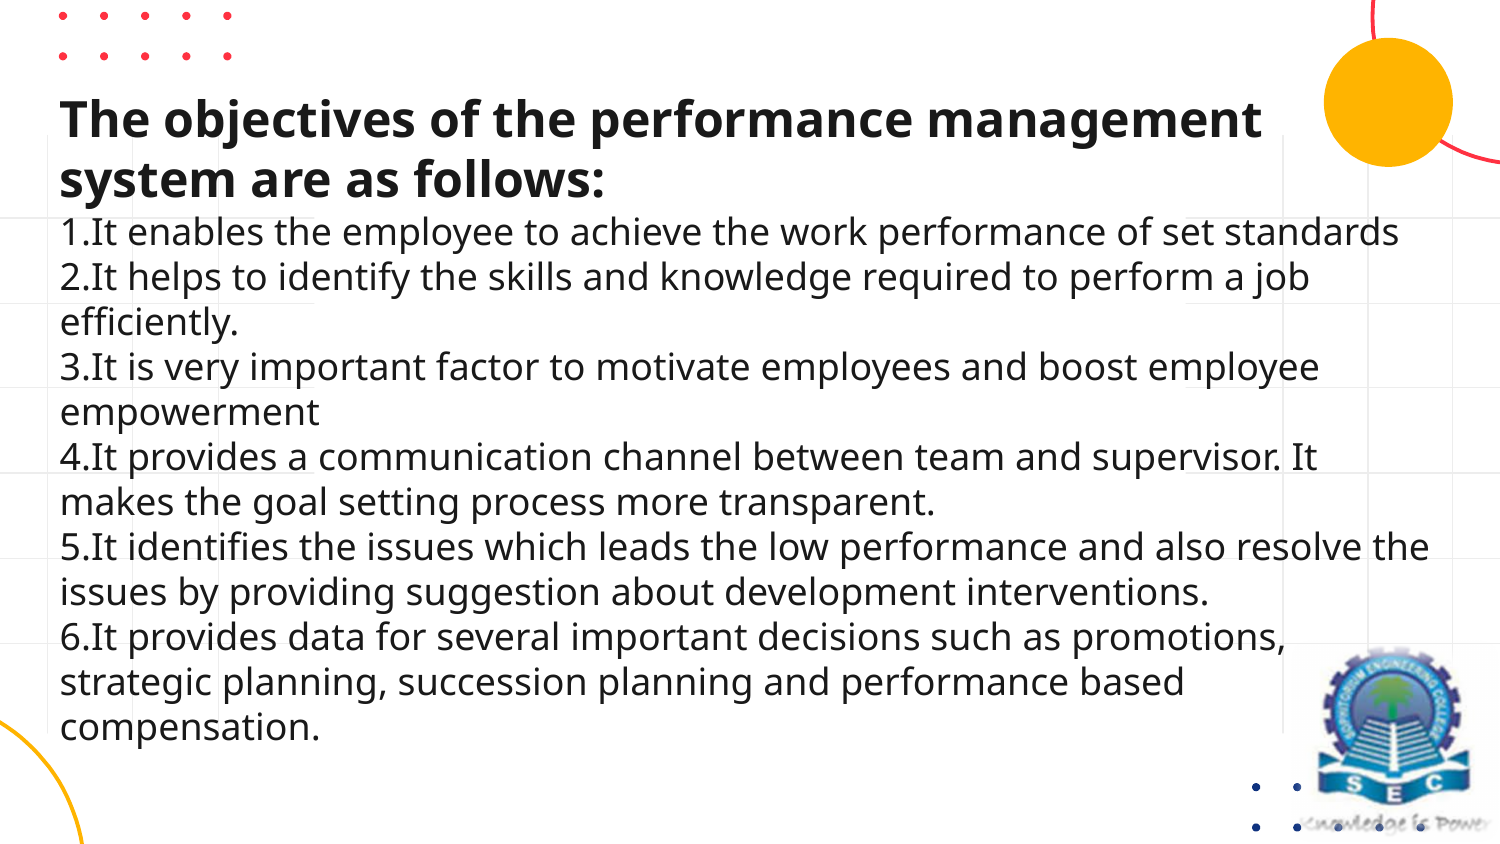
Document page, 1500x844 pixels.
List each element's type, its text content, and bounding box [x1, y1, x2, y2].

title The objectives of the performance management system are as follows: 1.It enables the employee to achieve the work performance of set standards 2.It helps to identify the skills and knowledge required to perform a job efficiently. 3.It is very important factor to motivate employees and boost employee empowerment 4.It provides a communication channel between team and supervisor. It makes the goal setting process more transparent. 5.It identifies the issues which leads the low performance and also resolve the issues by providing suggestion about development interventions. 6.It provides data for several important decisions such as promotions, strategic planning, succession planning and performance based compensation. [44, 72, 1456, 781]
picture [1289, 638, 1500, 844]
